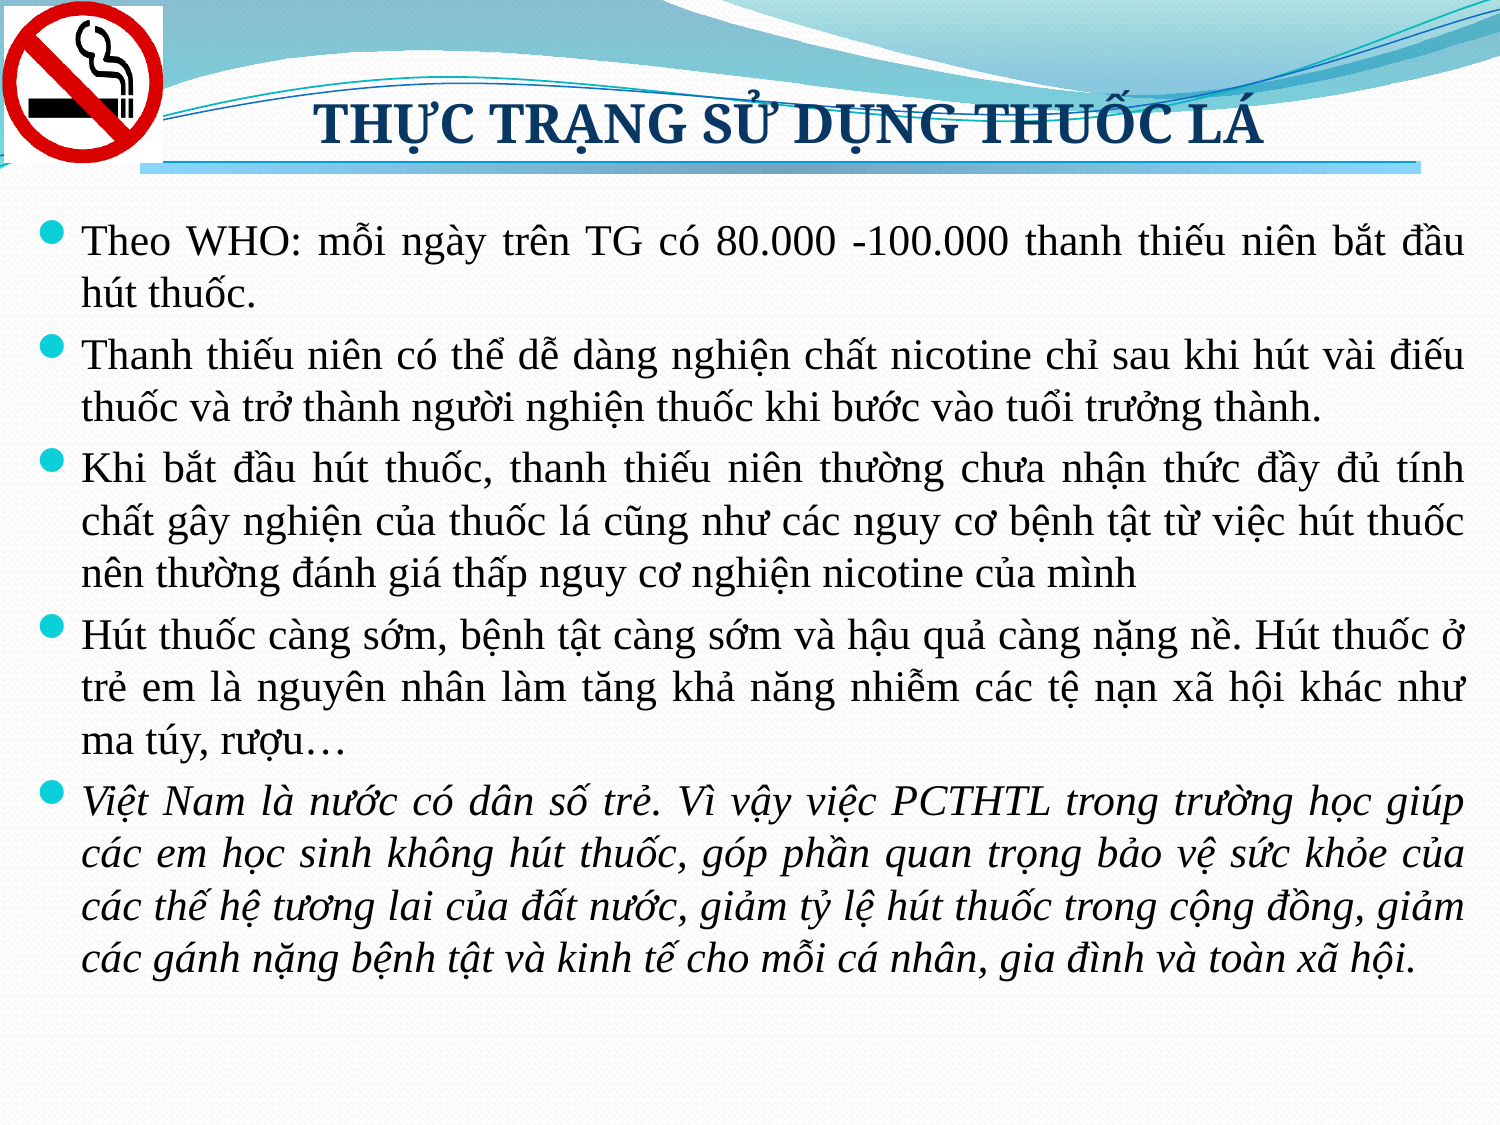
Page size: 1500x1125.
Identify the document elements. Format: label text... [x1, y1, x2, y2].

picture [0, 0, 165, 165]
text_box THỰC TRẠNG SỬ DỤNG THUỐC LÁ [299, 82, 1280, 162]
list Theo WHO: mỗi ngày trên TG có 80.000 -100.000 thanh thiếu niên bắt đầu hút thuốc. Thanh thiếu niên có thể dễ dàng nghiện chất nicotine chỉ sau khi hút vài điếu thuốc và trở thành người nghiện thuốc khi bước vào tuổi trưởng thành. Khi bắt đầu hút thuốc, thanh thiếu niên thường chưa nhận thức đầy đủ tính chất gây nghiện của thuốc lá cũng như các nguy cơ bệnh tật từ việc hút thuốc nên thường đánh giá thấp nguy cơ nghiện nicotine của mình Hút thuốc càng sớm, bệnh tật càng sớm và hậu quả càng nặng nề. Hút thuốc ở trẻ em là nguyên nhân làm tăng khả năng nhiễm các tệ nạn xã hội khác như ma túy, rượu… Việt Nam là nước có dân số trẻ. Vì vậy việc PCTHTL trong trường học giúp các em học sinh không hút thuốc, góp phần quan trọng bảo vệ sức khỏe của các thế hệ tương lai của đất nước, giảm tỷ lệ hút thuốc trong cộng đồng, giảm các gánh nặng bệnh tật và kinh tế cho mỗi cá nhân, gia đình và toàn xã hội. [21, 204, 1482, 1107]
